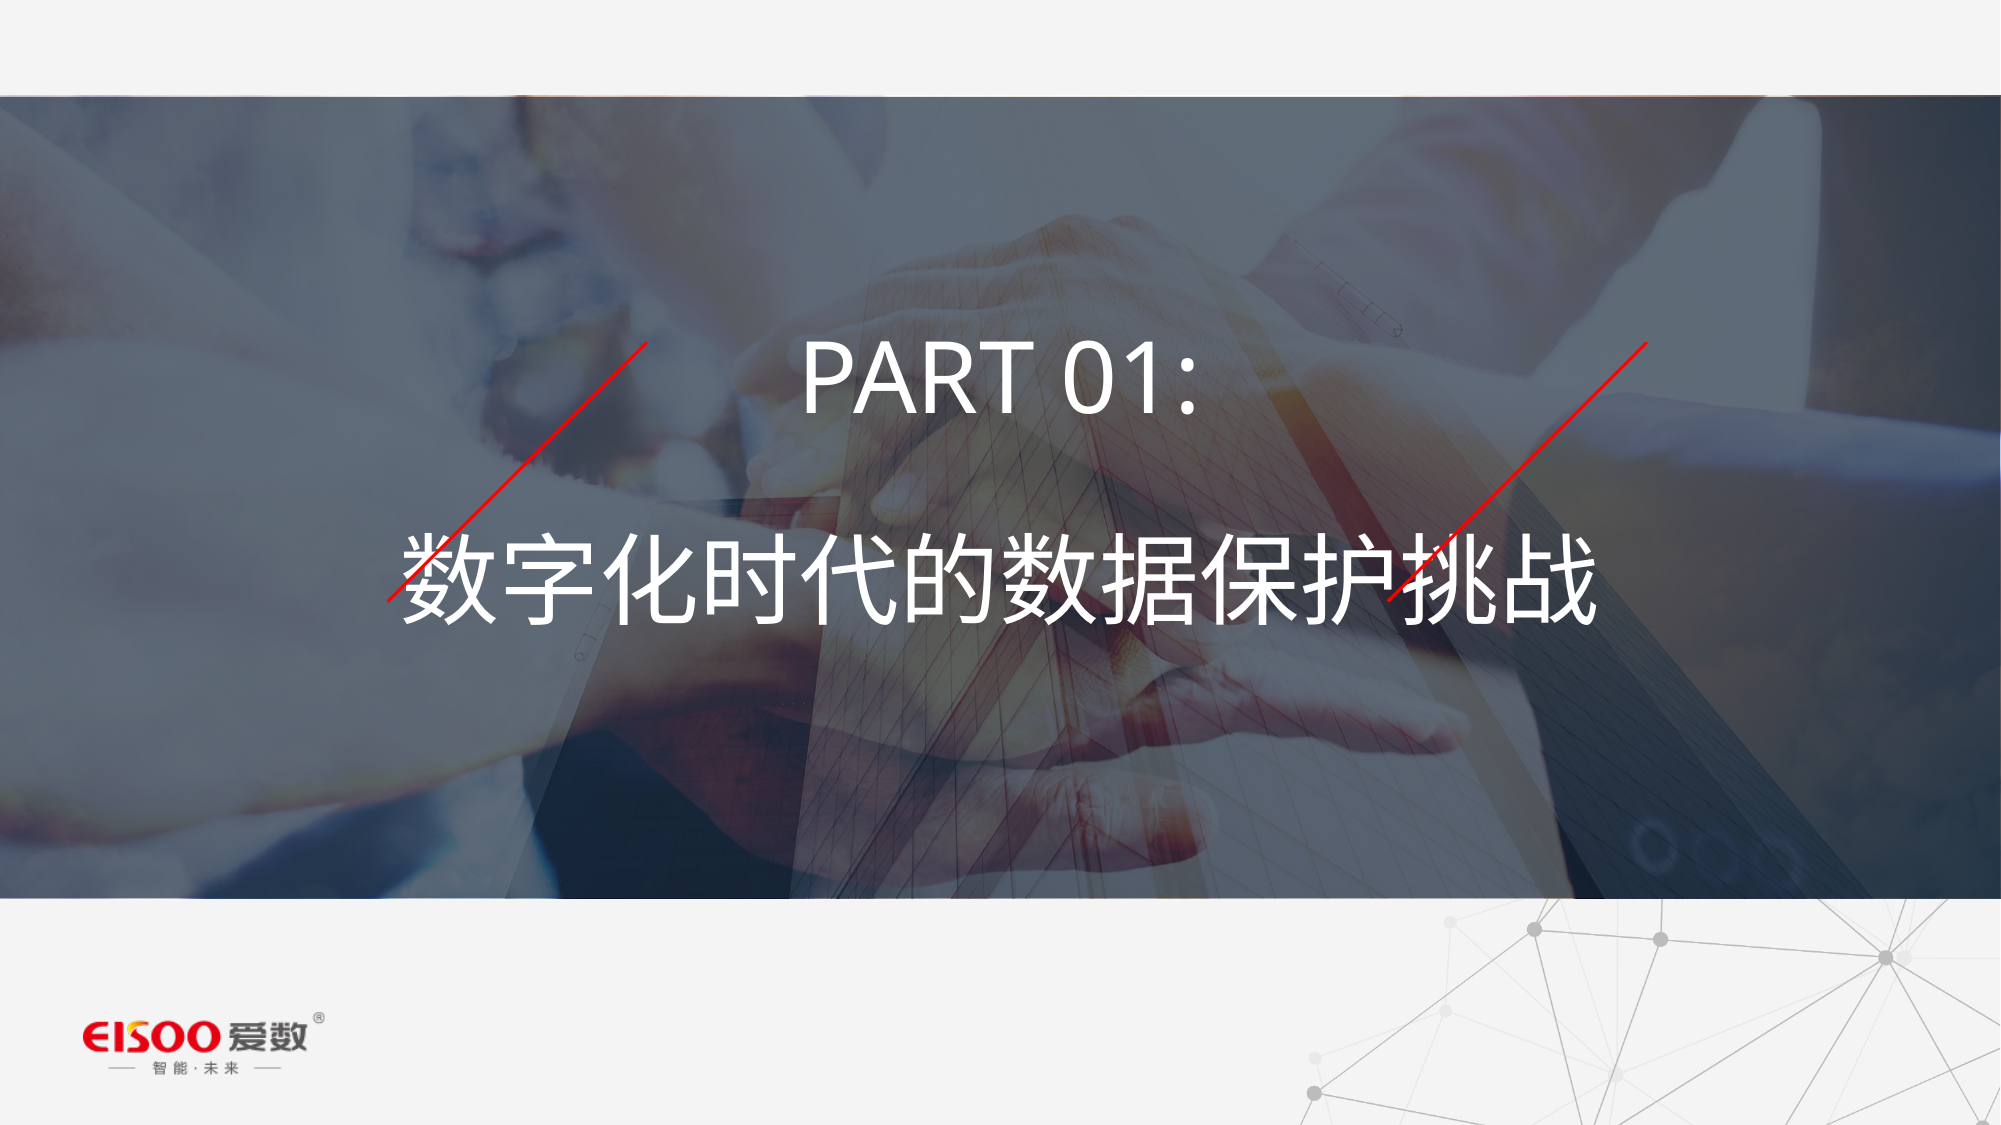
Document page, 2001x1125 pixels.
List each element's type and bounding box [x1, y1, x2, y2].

text_box [1387, 342, 1647, 602]
text_box [387, 342, 647, 602]
picture [0, 0, 2001, 1125]
